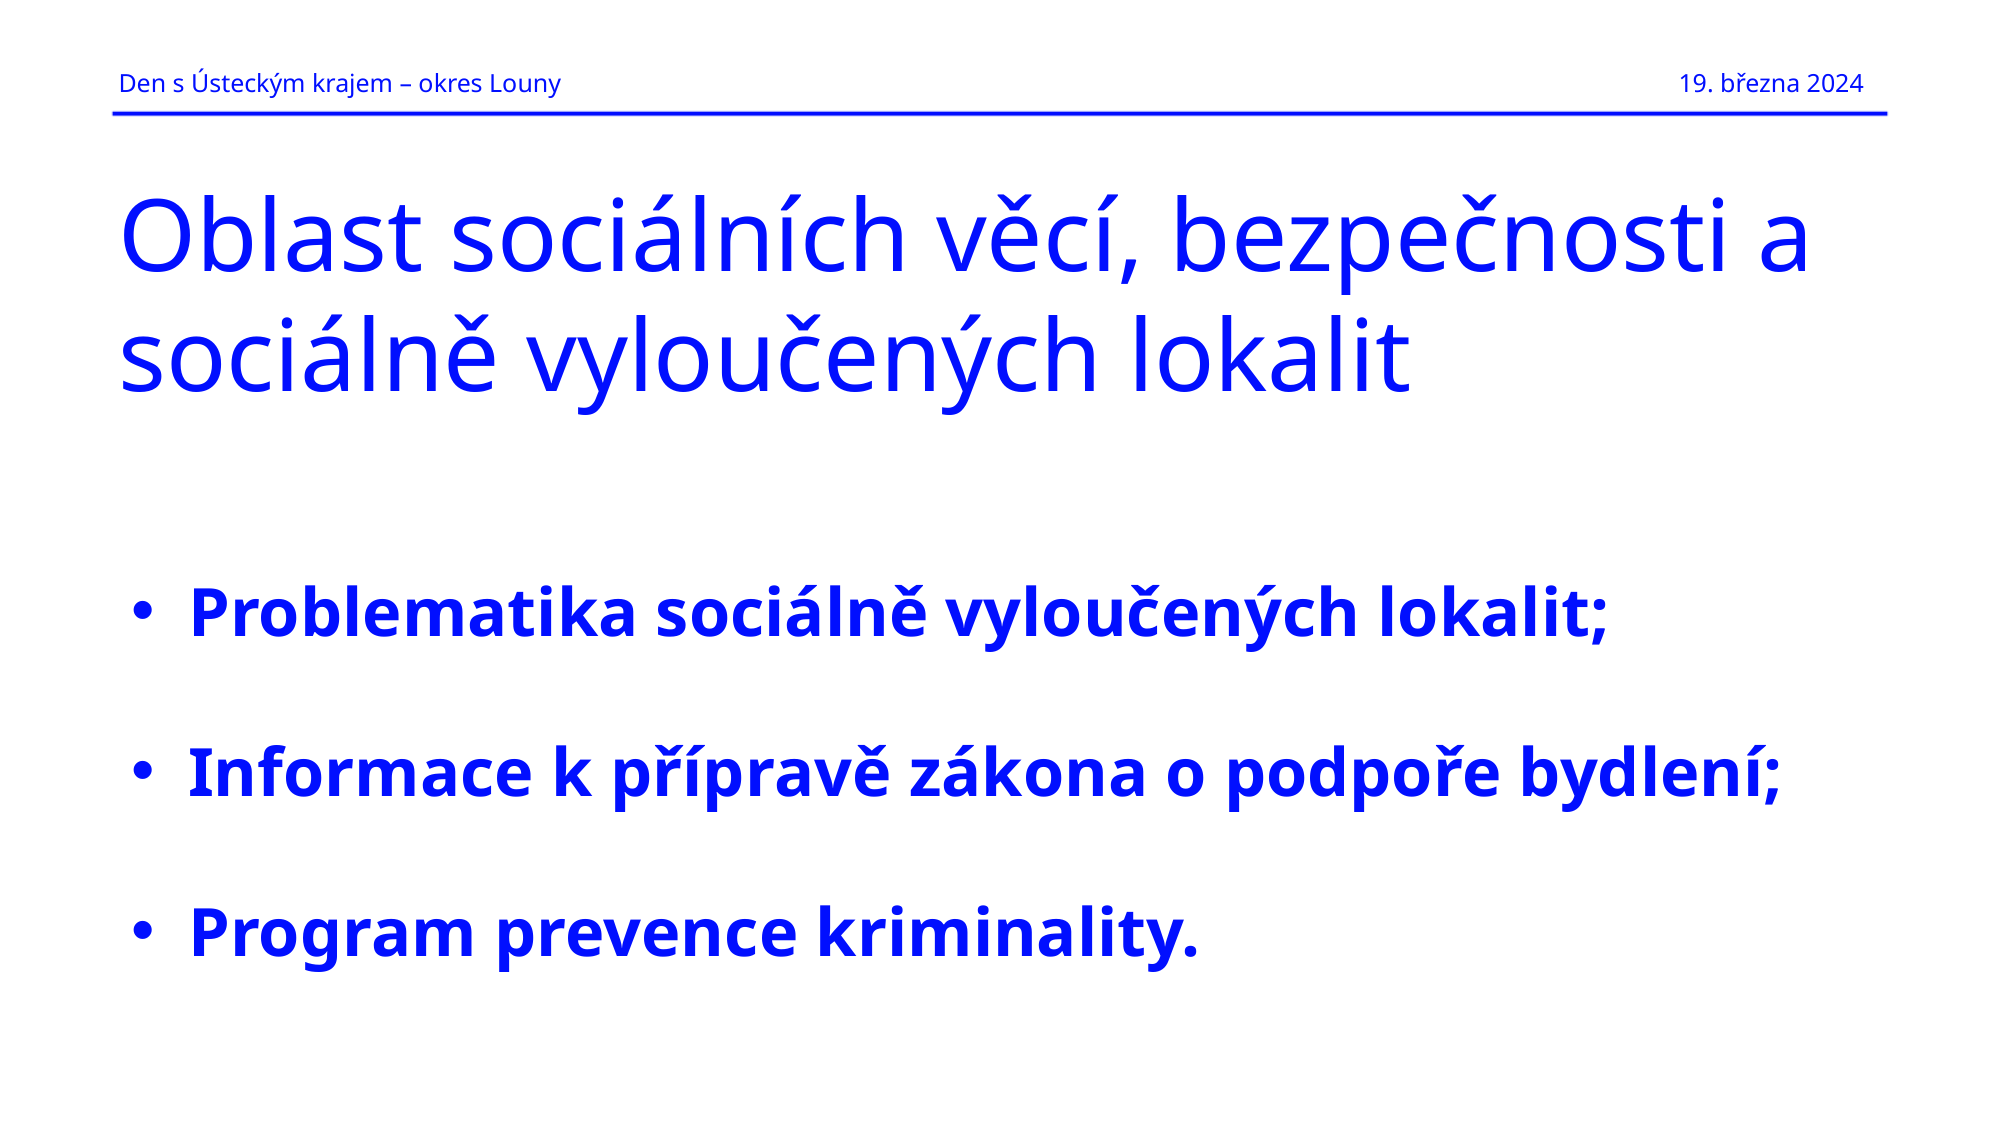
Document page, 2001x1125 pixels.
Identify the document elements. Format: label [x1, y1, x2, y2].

list [0, 0, 2000, 1125]
